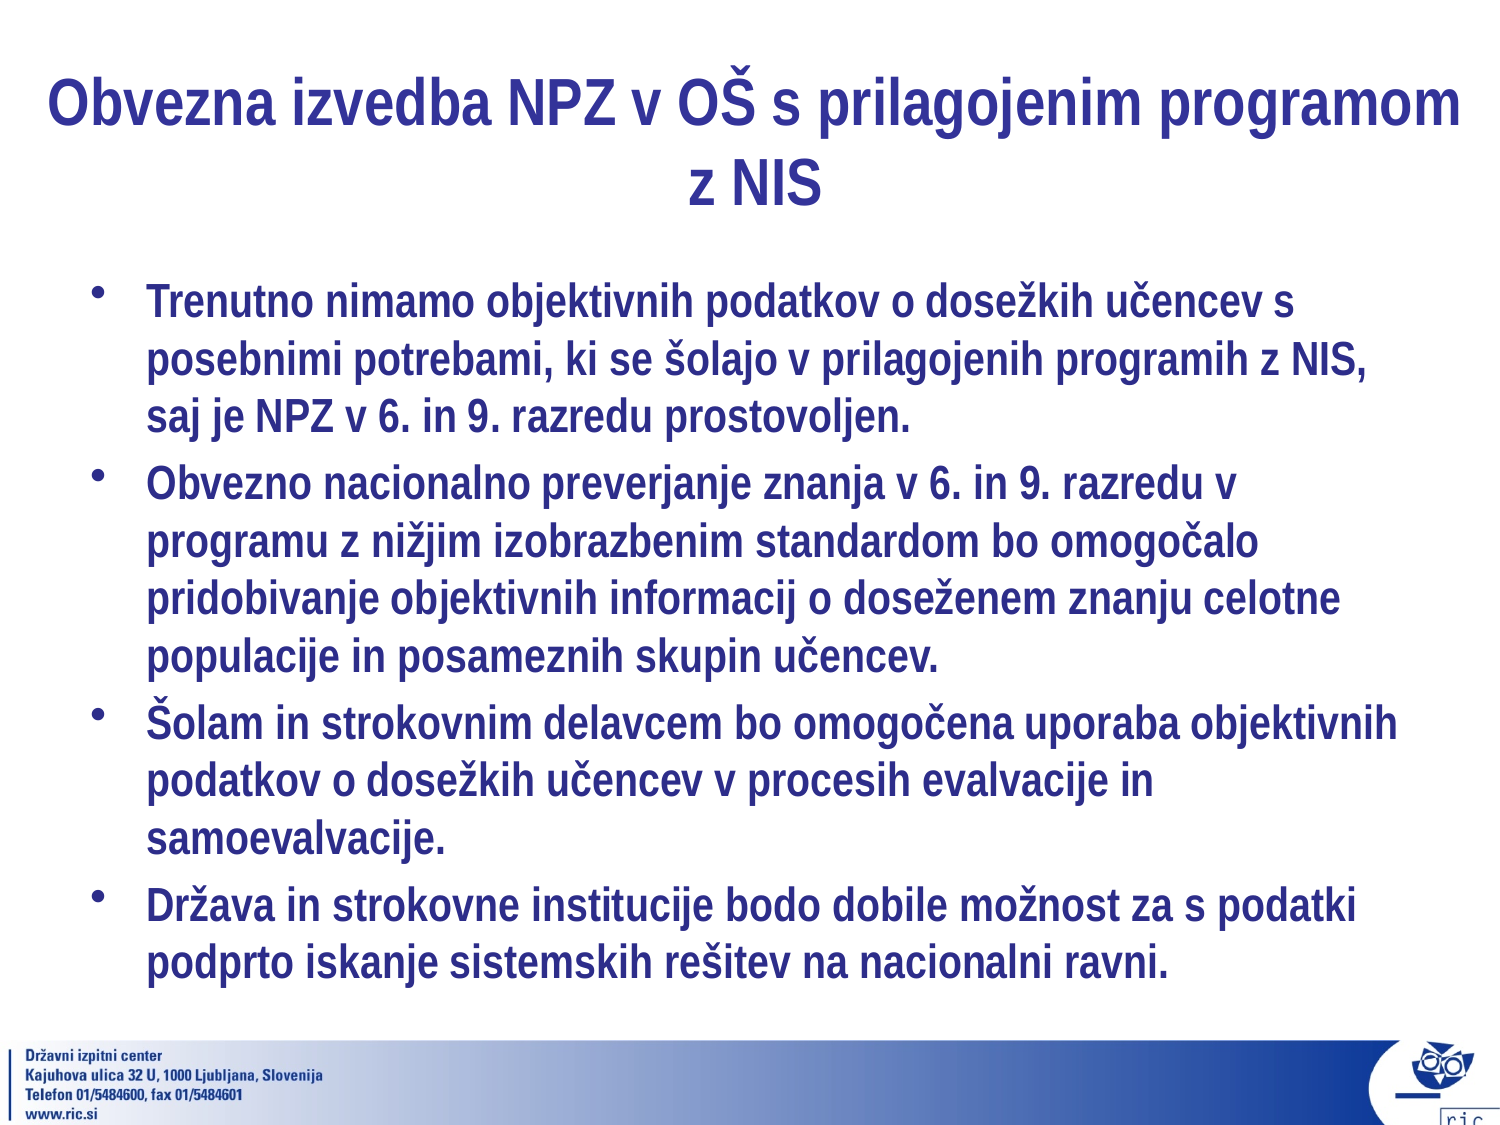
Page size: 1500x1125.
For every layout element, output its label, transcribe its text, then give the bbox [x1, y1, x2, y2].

title Obvezna izvedba NPZ v OŠ s prilagojenim programom z NIS [17, 45, 1495, 233]
picture [0, 1040, 1500, 1125]
list Trenutno nimamo objektivnih podatkov o dosežkih učencev s posebnimi potrebami, ki se šolajo v prilagojenih programih z NIS, saj je NPZ v 6. in 9. razredu prostovoljen. Obvezno nacionalno preverjanje znanja v 6. in 9. razredu v programu z nižjim izobrazbenim standardom bo omogočalo pridobivanje objektivnih informacij o doseženem znanju celotne populacije in posameznih skupin učencev. Šolam in strokovnim delavcem bo omogočena uporaba objektivnih podatkov o dosežkih učencev v procesih evalvacije in samoevalvacije. Država in strokovne institucije bodo dobile možnost za s podatki podprto iskanje sistemskih rešitev na nacionalni ravni. [75, 262, 1425, 1005]
